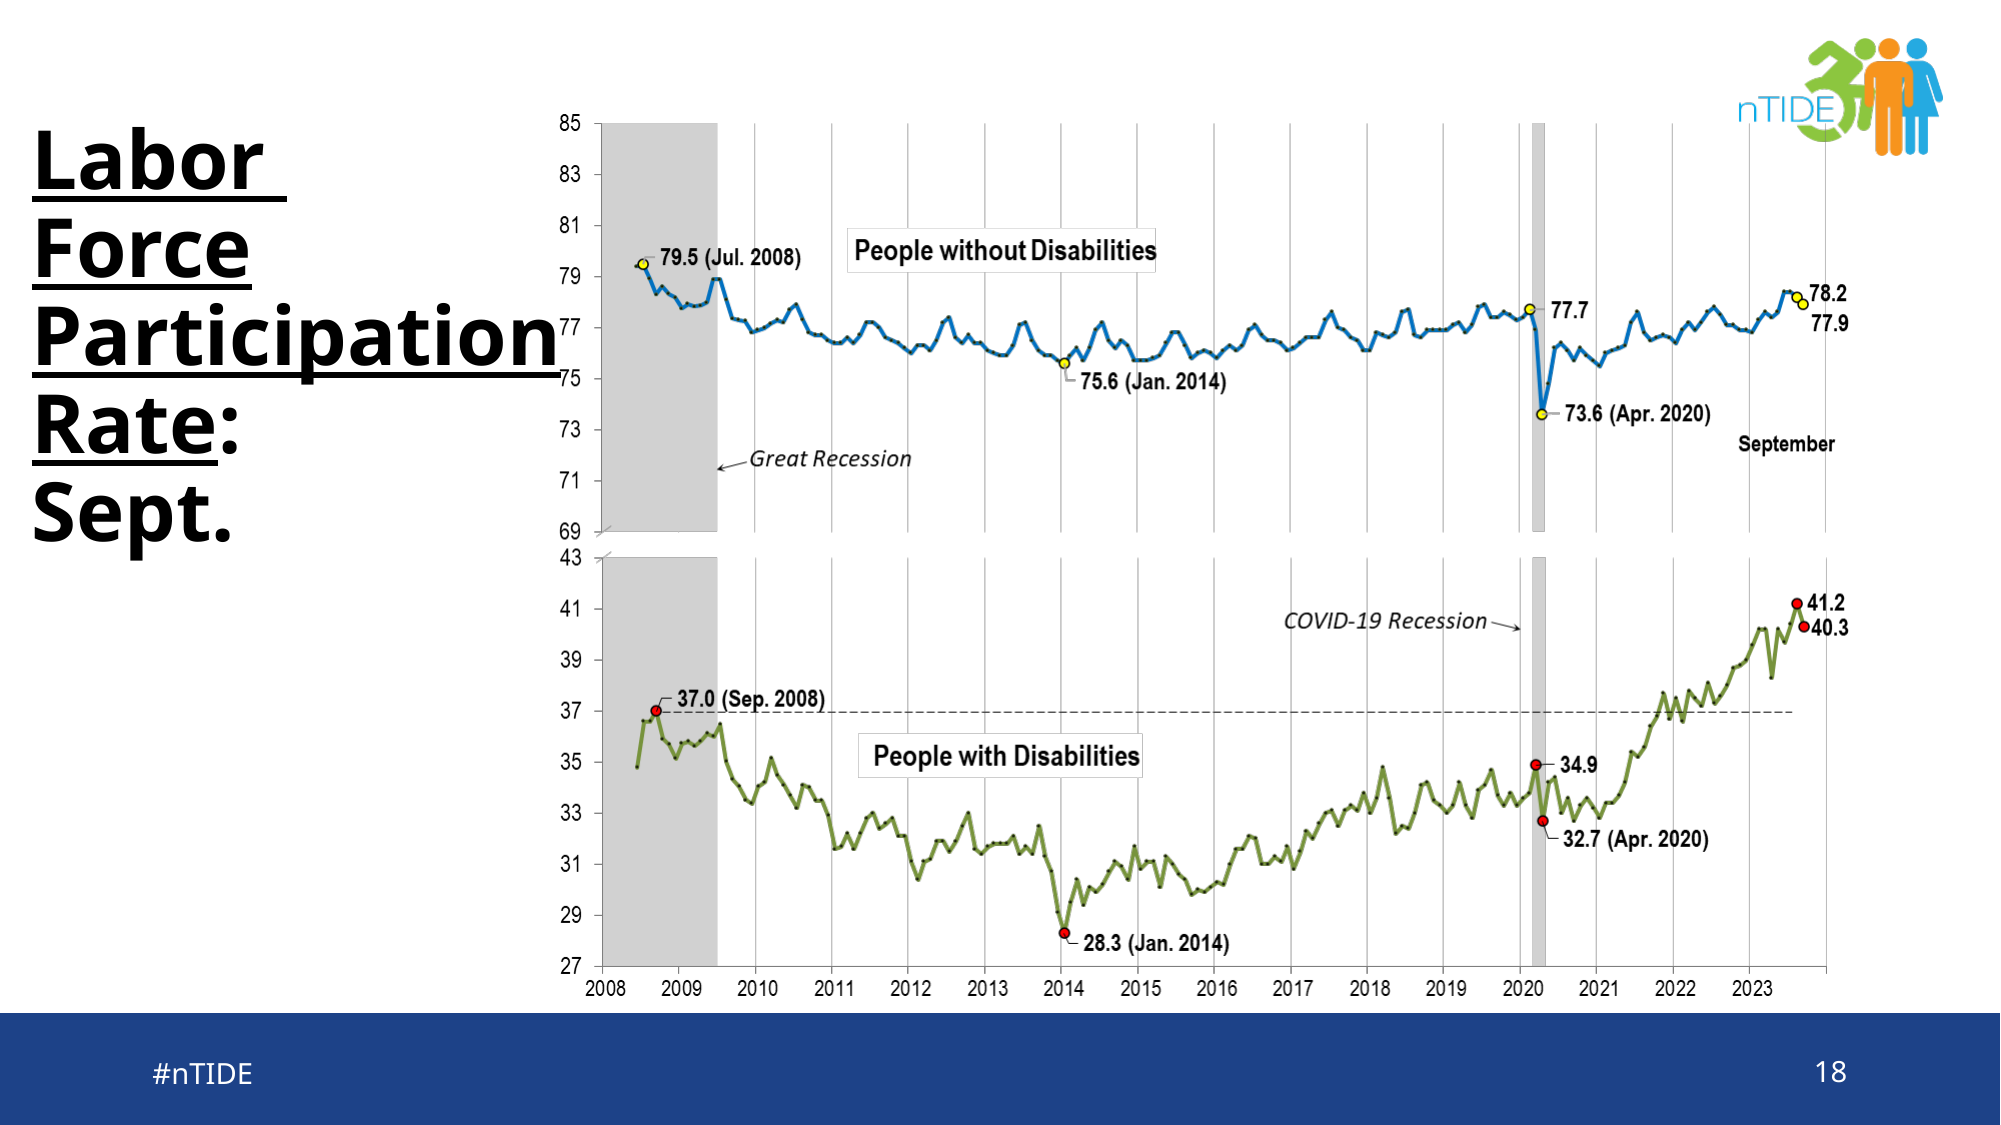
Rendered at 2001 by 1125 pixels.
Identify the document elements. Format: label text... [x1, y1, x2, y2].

slide_number 18 [1412, 1042, 1863, 1103]
picture [556, 34, 1952, 1004]
title Labor Force Participation Rate: Sept. [16, 111, 556, 595]
slide_number #nTIDE [137, 1042, 588, 1103]
